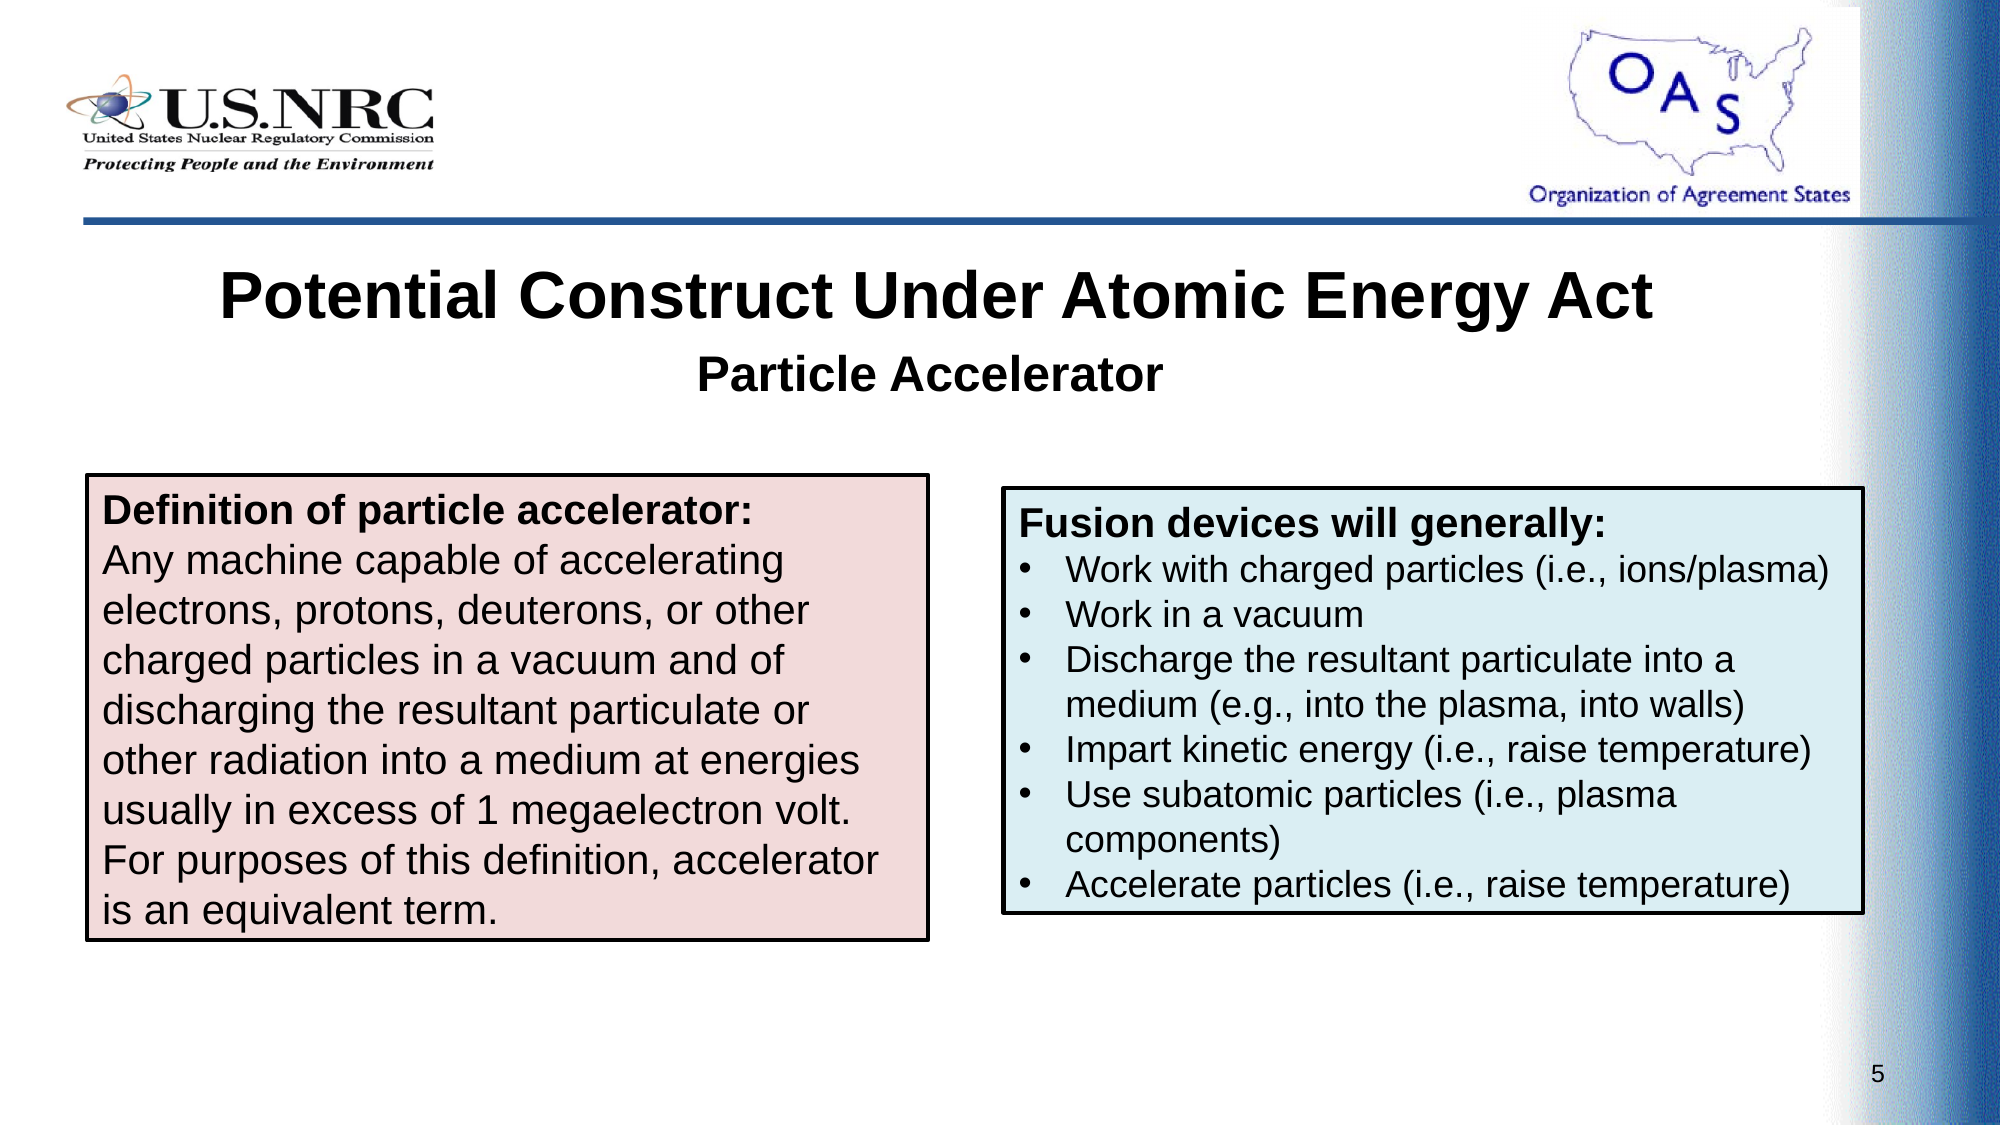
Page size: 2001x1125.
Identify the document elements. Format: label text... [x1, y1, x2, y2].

picture [1521, 0, 2000, 217]
text_box Fusion devices will generally: Work with charged particles (i.e., ions/plasma) Work in a vacuum Discharge the resultant particulate into a medium (e.g., into the plasma, into walls) Impart kinetic energy (i.e., raise temperature) Use subatomic particles (i.e., plasma components) Accelerate particles (i.e., raise temperature) [1003, 487, 1863, 913]
text_box Definition of particle accelerator: Any machine capable of accelerating electrons, protons, deuterons, or other charged particles in a vacuum and of discharging the resultant particulate or other radiation into a medium at energies usually in excess of 1 megaelectron volt. For purposes of this definition, accelerator is an equivalent term. [86, 474, 928, 941]
picture [1800, 225, 2000, 1125]
list Potential Construct Under Atomic Energy Act Particle Accelerator [87, 244, 1788, 1045]
slide_number 5 [1433, 1042, 1900, 1103]
picture [66, 74, 434, 172]
